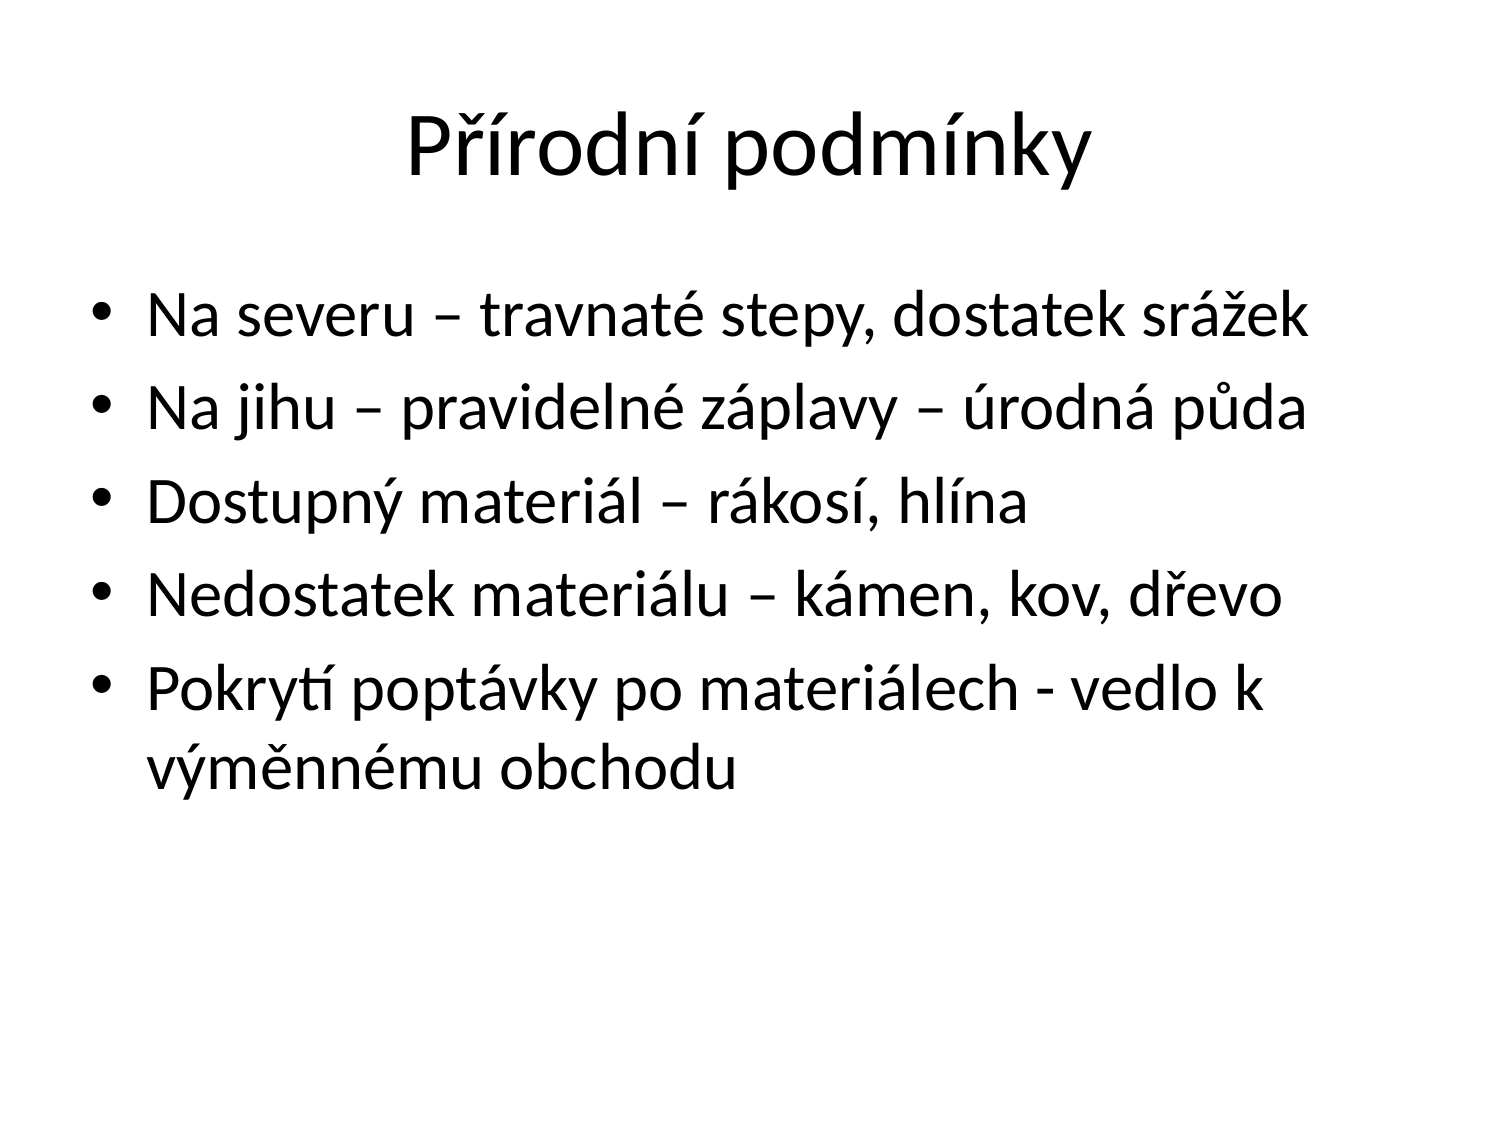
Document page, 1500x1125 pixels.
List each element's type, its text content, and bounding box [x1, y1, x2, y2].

title Přírodní podmínky [74, 44, 1426, 233]
list Na severu – travnaté stepy, dostatek srážek Na jihu – pravidelné záplavy – úrodná půda Dostupný materiál – rákosí, hlína Nedostatek materiálu – kámen, kov, dřevo Pokrytí poptávky po materiálech - vedlo k výměnnému obchodu [74, 262, 1426, 1006]
